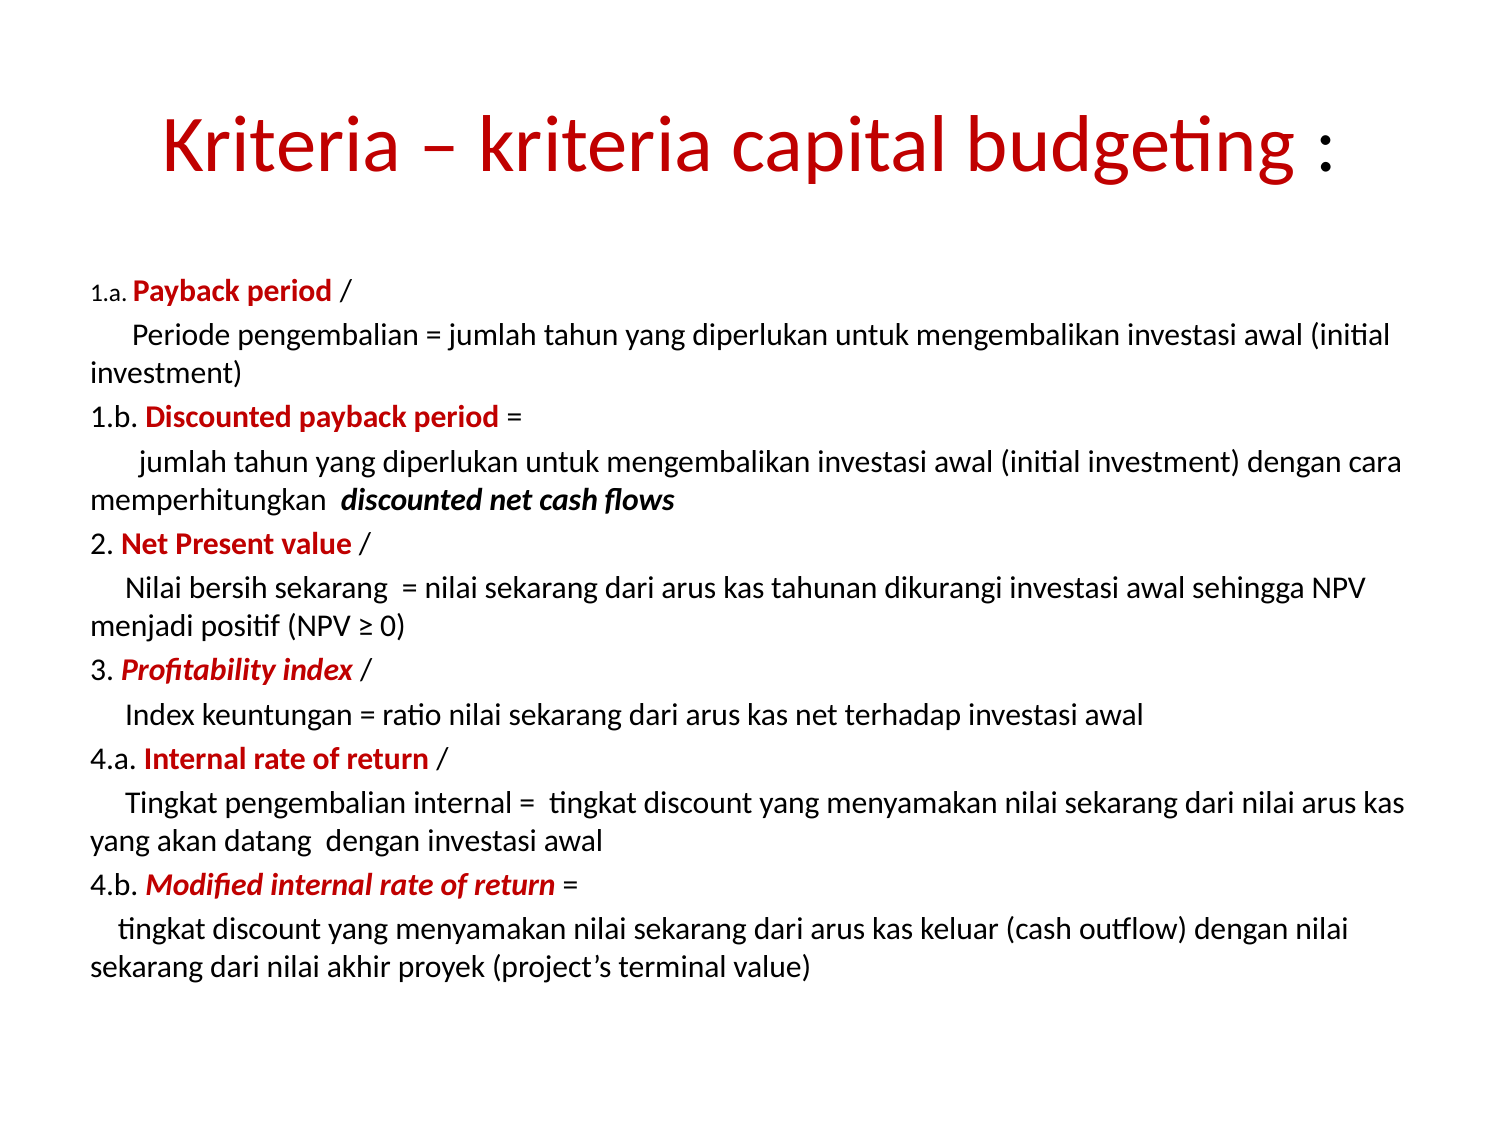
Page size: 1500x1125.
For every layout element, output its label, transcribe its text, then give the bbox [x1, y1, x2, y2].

list 1.a. Payback period / Periode pengembalian = jumlah tahun yang diperlukan untuk mengembalikan investasi awal (initial investment) 1.b. Discounted payback period = jumlah tahun yang diperlukan untuk mengembalikan investasi awal (initial investment) dengan cara memperhitungkan discounted net cash flows 2. Net Present value / Nilai bersih sekarang = nilai sekarang dari arus kas tahunan dikurangi investasi awal sehingga NPV menjadi positif (NPV ≥ 0) 3. Profitability index / Index keuntungan = ratio nilai sekarang dari arus kas net terhadap investasi awal 4.a. Internal rate of return / Tingkat pengembalian internal = tingkat discount yang menyamakan nilai sekarang dari nilai arus kas yang akan datang dengan investasi awal 4.b. Modified internal rate of return = tingkat discount yang menyamakan nilai sekarang dari arus kas keluar (cash outflow) dengan nilai sekarang dari nilai akhir proyek (project’s terminal value) [75, 262, 1425, 1005]
title Kriteria – kriteria capital budgeting : [75, 45, 1425, 233]
